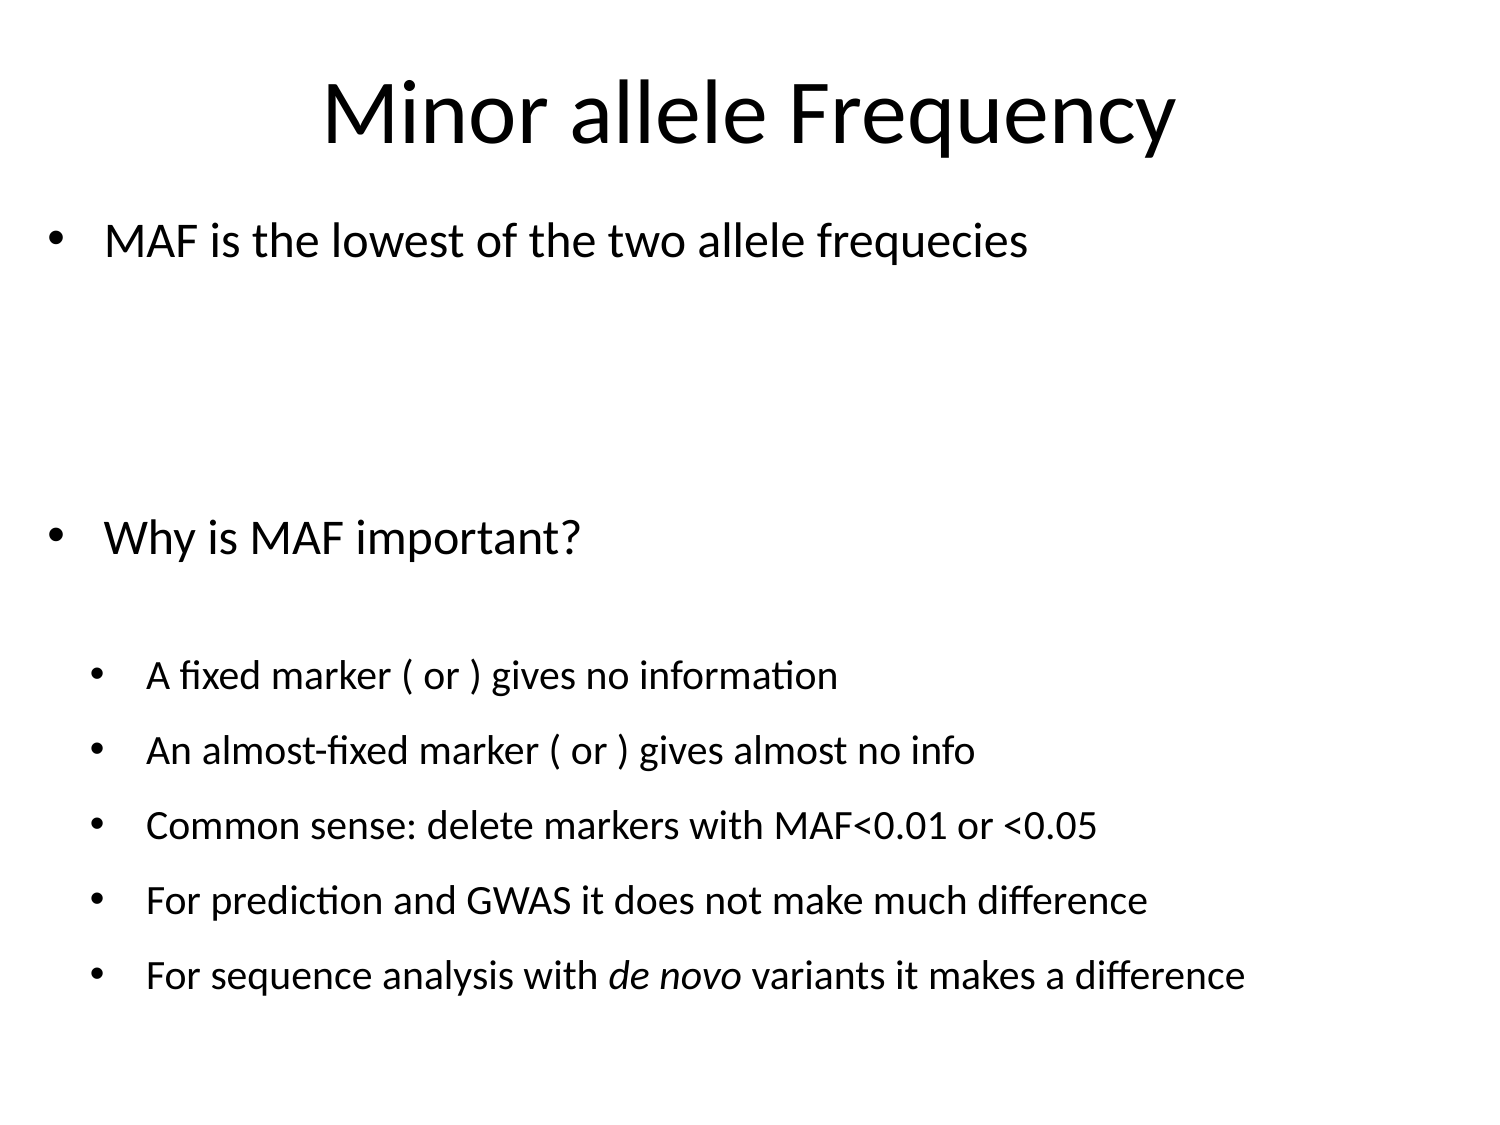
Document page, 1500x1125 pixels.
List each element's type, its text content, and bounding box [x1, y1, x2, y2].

title Minor allele Frequency [75, 41, 1425, 172]
text_box MAF is the lowest of the two allele frequecies [32, 200, 1425, 396]
